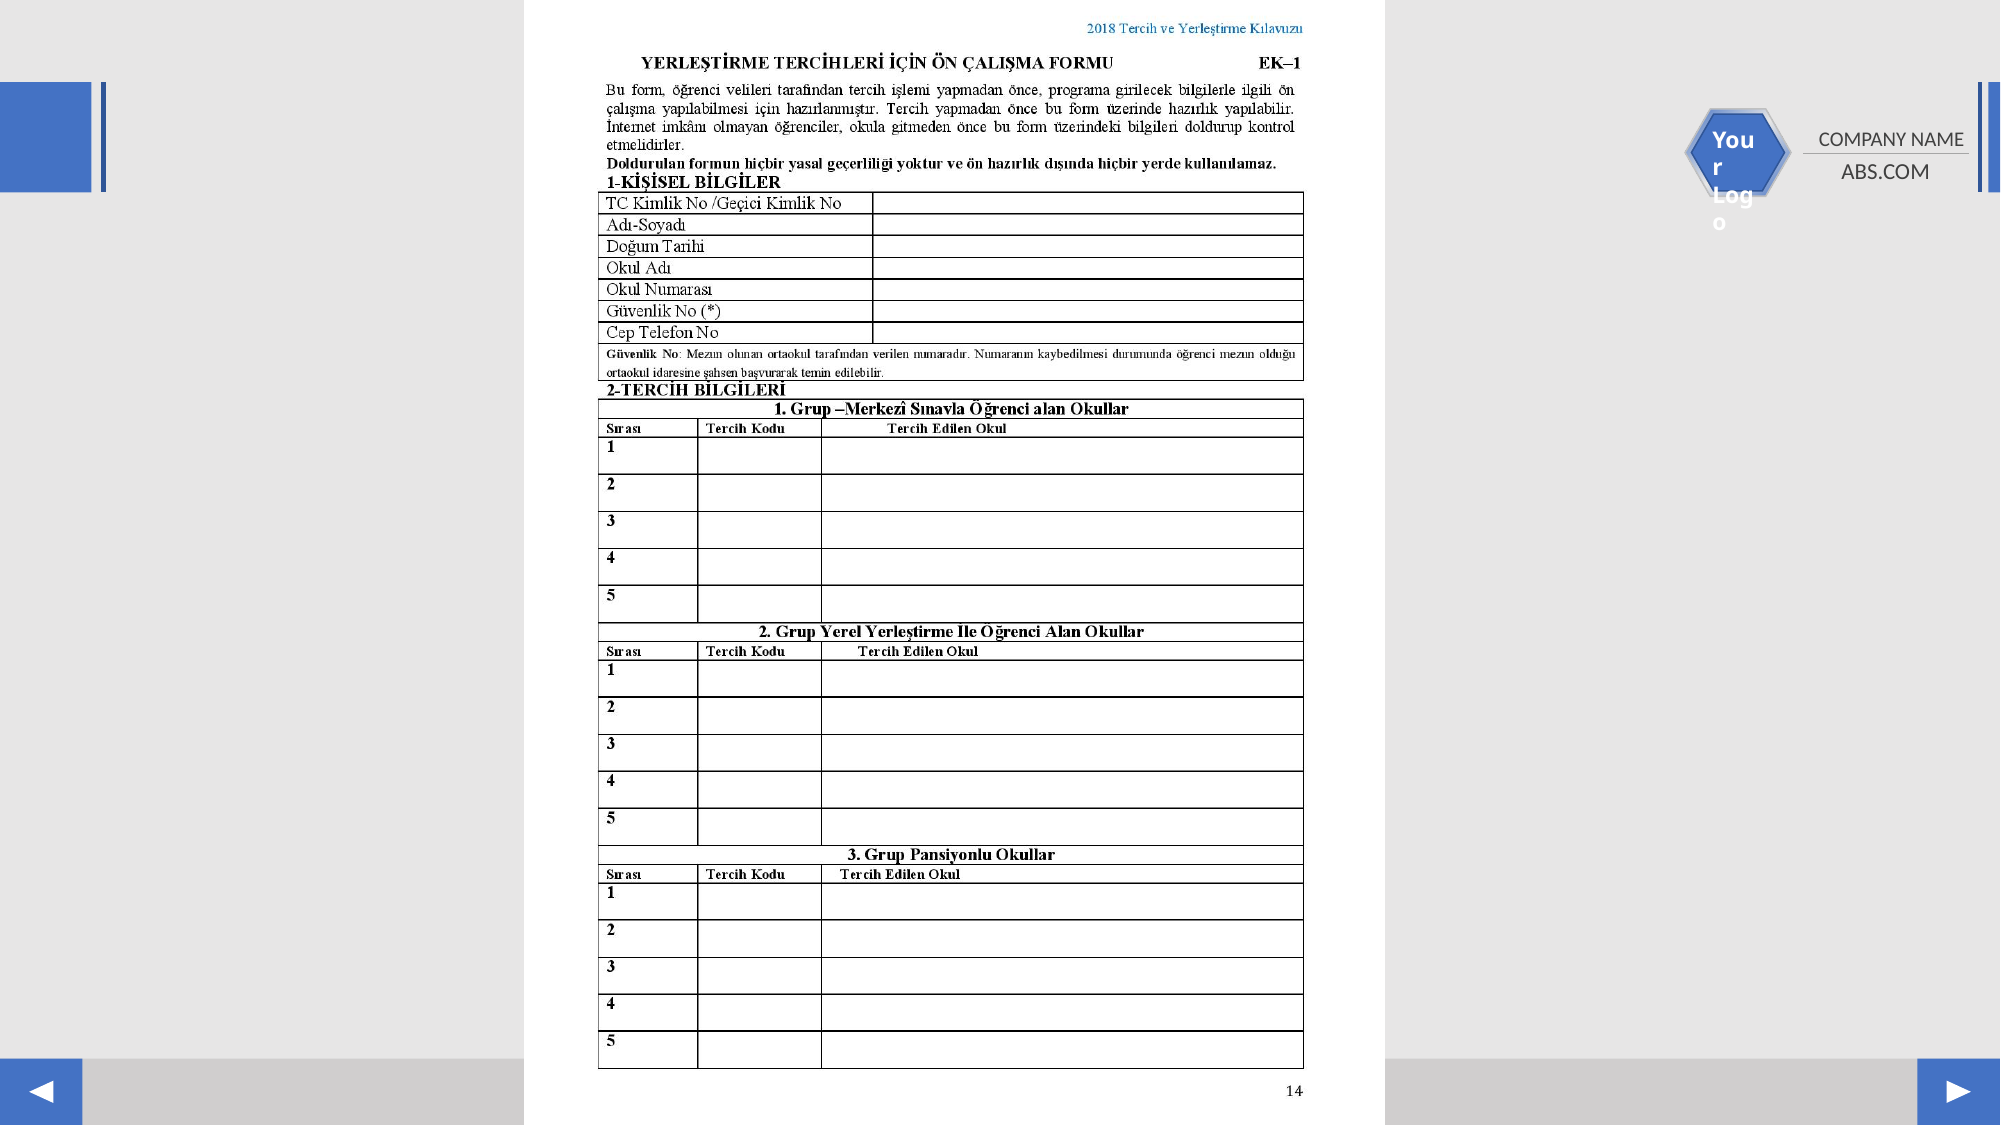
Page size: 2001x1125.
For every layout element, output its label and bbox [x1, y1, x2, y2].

picture [524, 0, 1385, 1125]
